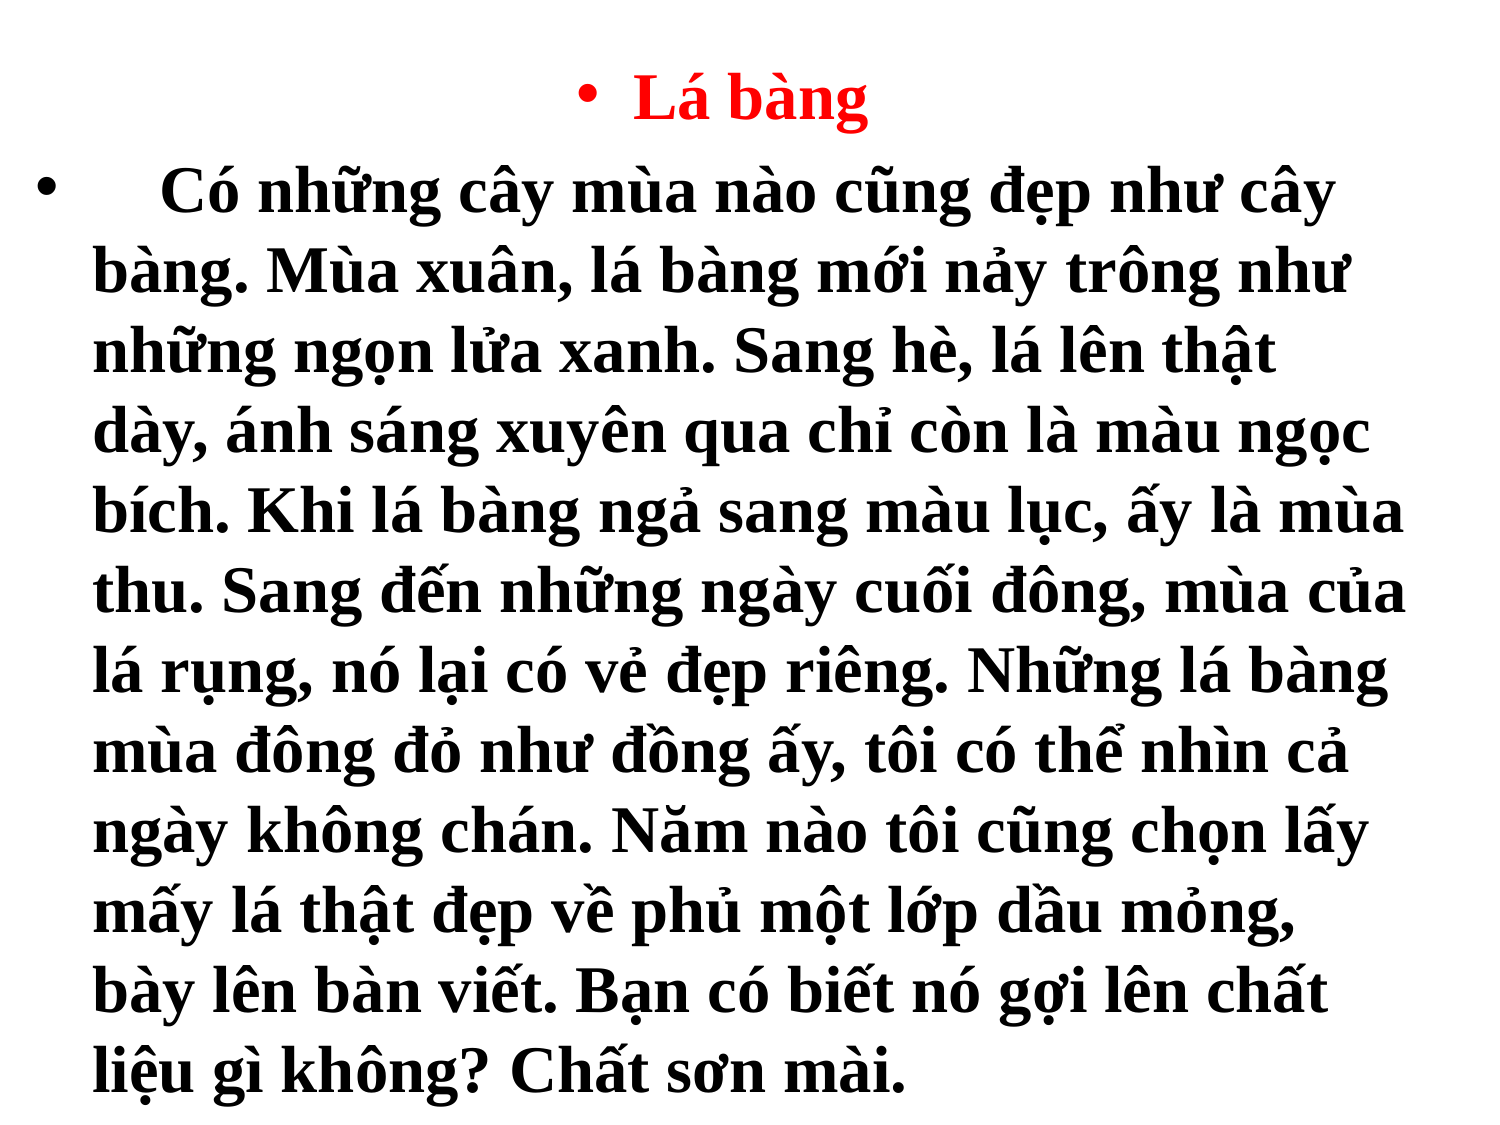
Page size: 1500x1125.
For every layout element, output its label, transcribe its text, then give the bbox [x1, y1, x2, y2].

list Lá bàng Có những cây mùa nào cũng đẹp như cây bàng. Mùa xuân, lá bàng mới nảy trông như những ngọn lửa xanh. Sang hè, lá lên thật dày, ánh sáng xuyên qua chỉ còn là màu ngọc bích. Khi lá bàng ngả sang màu lục, ấy là mùa thu. Sang đến những ngày cuối đông, mùa của lá rụng, nó lại có vẻ đẹp riêng. Những lá bàng mùa đông đỏ như đồng ấy, tôi có thể nhìn cả ngày không chán. Năm nào tôi cũng chọn lấy mấy lá thật đẹp về phủ một lớp dầu mỏng, bày lên bàn viết. Bạn có biết nó gợi lên chất liệu gì không? Chất sơn mài. [20, 45, 1425, 1125]
